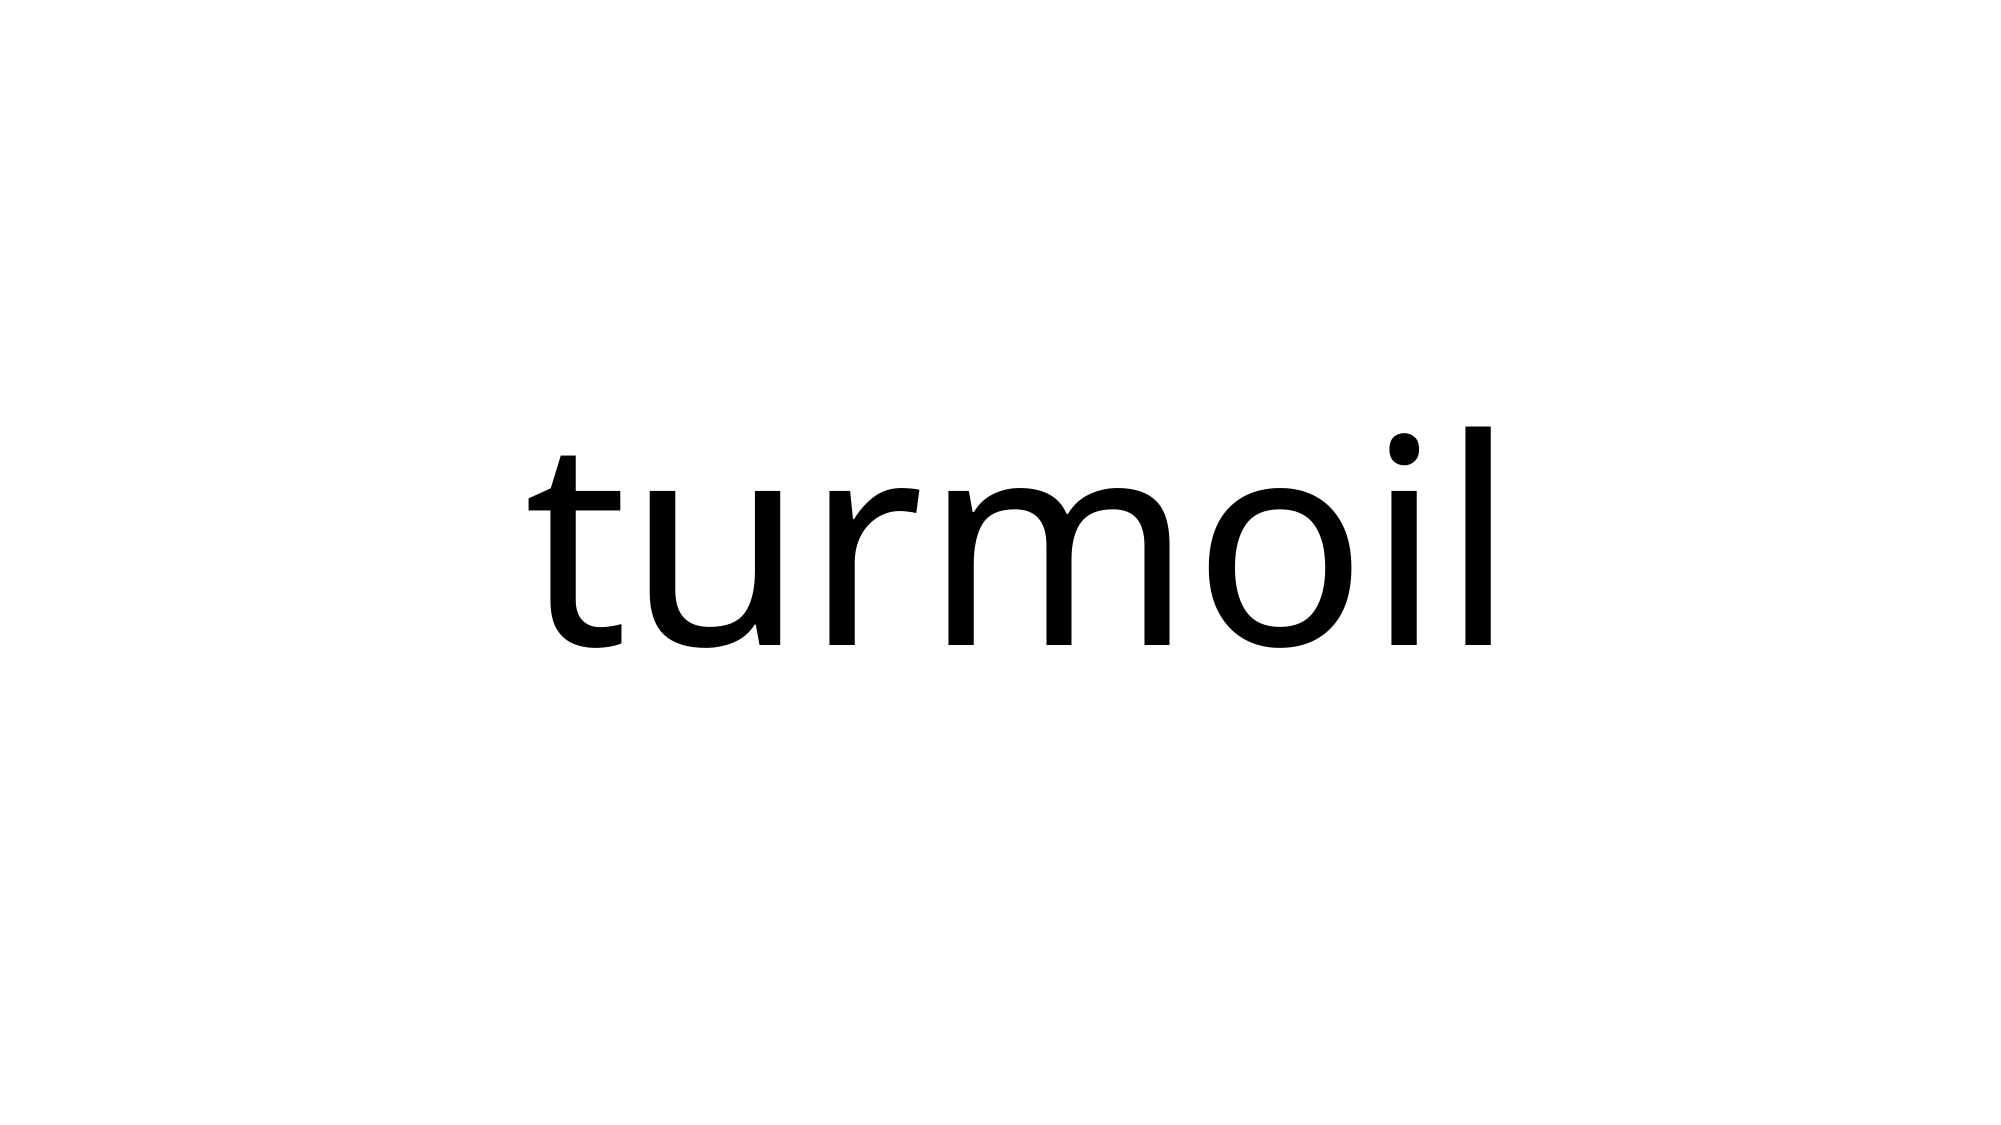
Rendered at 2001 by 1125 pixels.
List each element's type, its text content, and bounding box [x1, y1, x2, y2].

text_box turmoil [157, 443, 1883, 662]
